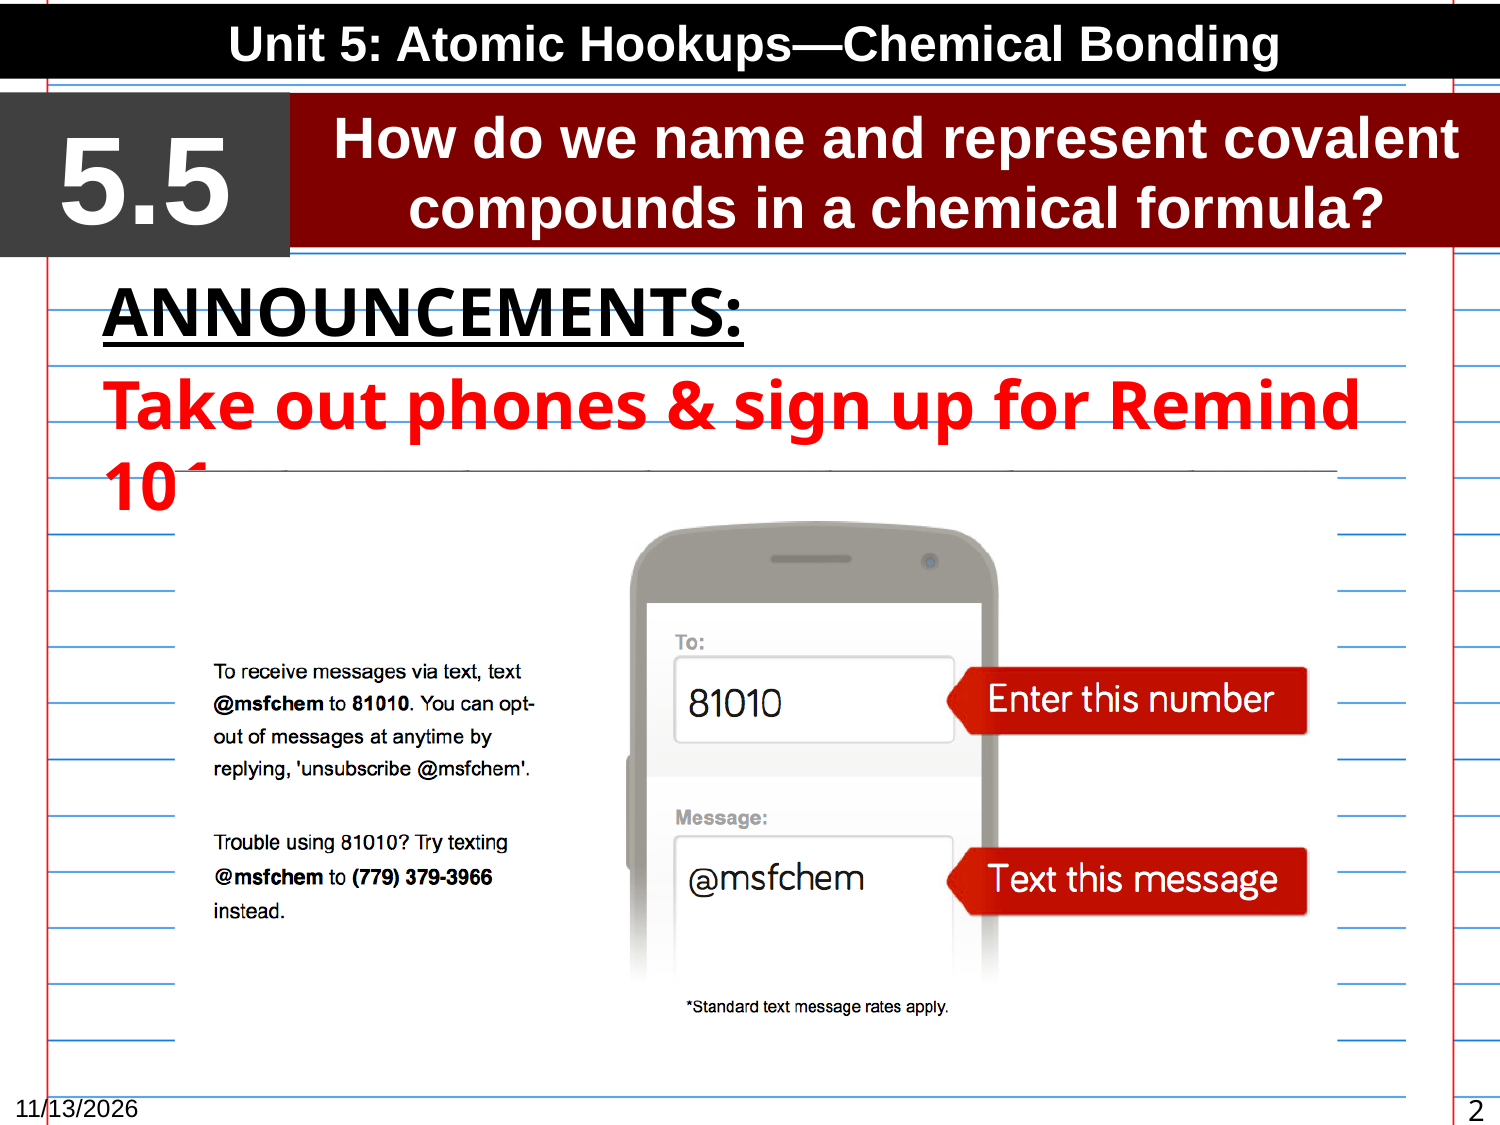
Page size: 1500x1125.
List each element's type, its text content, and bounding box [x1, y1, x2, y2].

picture [0, 248, 1500, 1125]
text_box 5.5 [0, 92, 290, 258]
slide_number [0, 1084, 350, 1125]
text_box Unit 5: Atomic Hookups—Chemical Bonding [0, 3, 1500, 79]
picture [0, 79, 1500, 92]
text_box How do we name and represent covalent compounds in a chemical formula? [290, 92, 1500, 248]
slide_number 2 [1149, 1084, 1500, 1125]
list ANNOUNCEMENTS: Take out phones & sign up for Remind 101 [87, 262, 1475, 1005]
